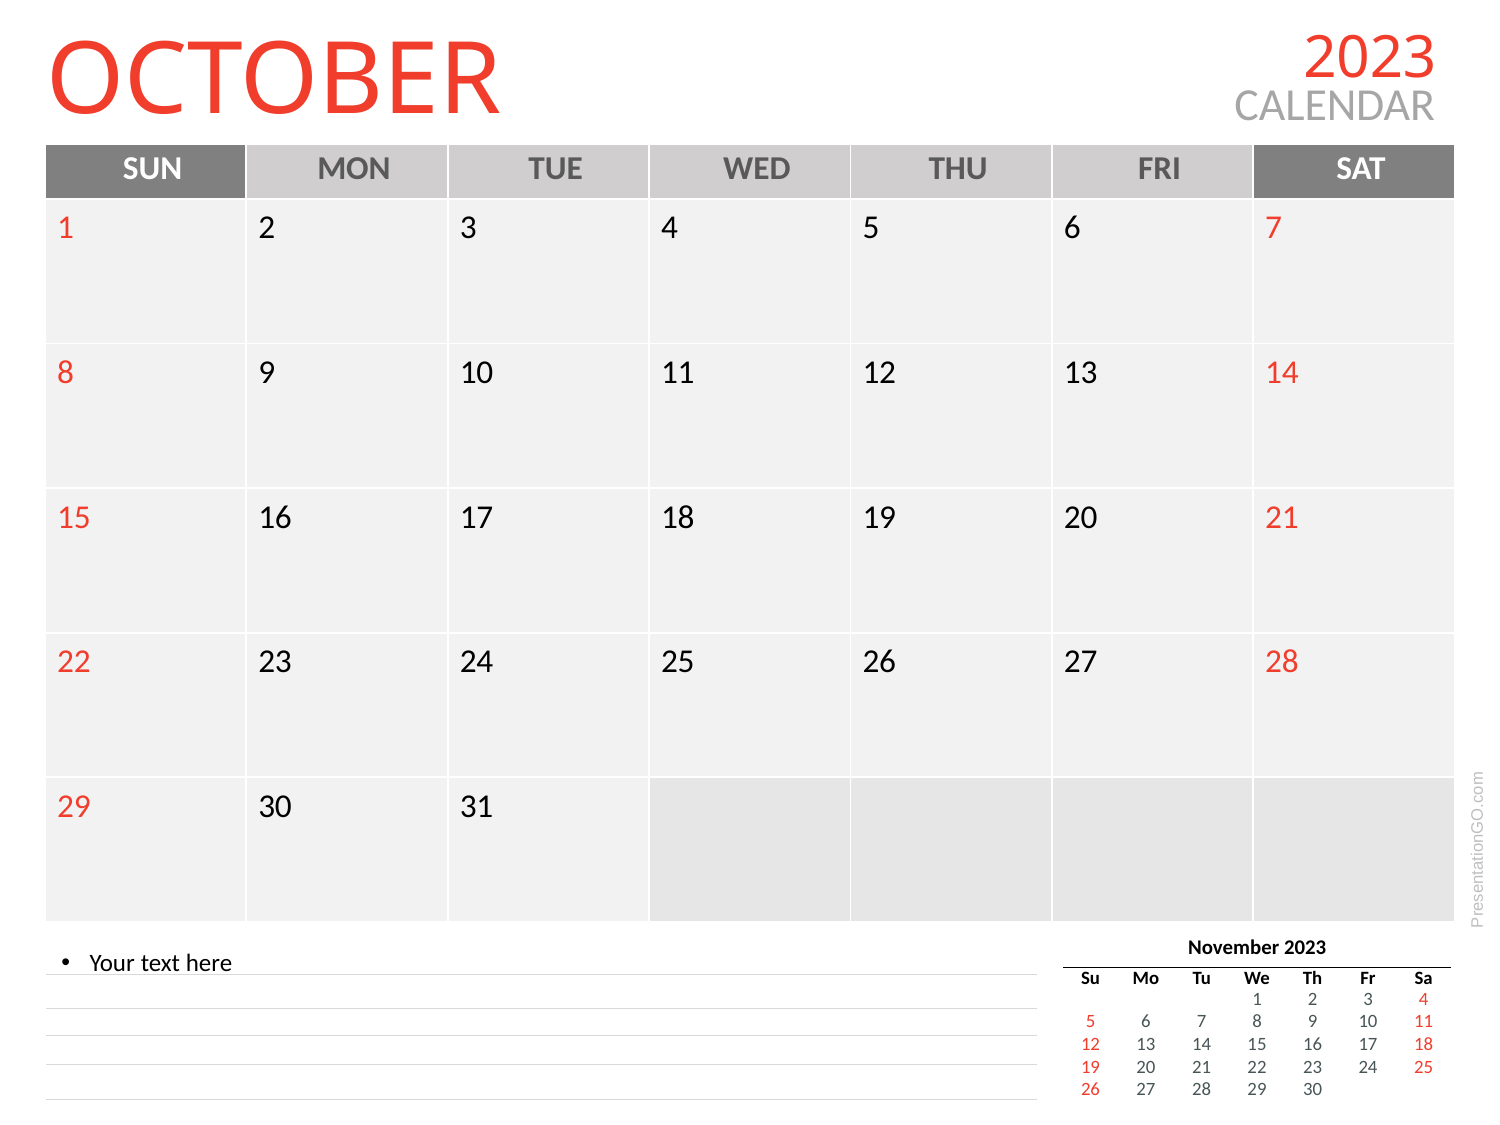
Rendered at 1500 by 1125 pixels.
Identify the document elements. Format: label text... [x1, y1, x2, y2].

table_cell [1254, 778, 1454, 921]
table_cell 24 [449, 634, 648, 776]
table_cell 15 [46, 489, 245, 632]
table_header SUN [46, 145, 245, 198]
table_cell 7 [1254, 200, 1454, 343]
table_header Mon [247, 145, 447, 198]
table_cell 20 [1053, 489, 1252, 632]
table_cell 3 [449, 200, 648, 343]
table_cell 17 [449, 489, 648, 632]
table_cell 14 [1254, 344, 1454, 487]
table_cell 12 [851, 344, 1051, 487]
table_cell 18 [650, 489, 850, 632]
table_header Wed [650, 145, 850, 198]
table_cell 2 [247, 200, 447, 343]
table_cell 31 [449, 778, 648, 921]
table_cell 1 [46, 200, 245, 343]
table_cell 5 [851, 200, 1051, 343]
table_cell 16 [247, 489, 447, 632]
table_cell 25 [650, 634, 850, 776]
table_cell 19 [851, 489, 1051, 632]
table_cell [650, 778, 850, 921]
title October [46, 19, 795, 124]
table_cell 8 [46, 344, 245, 487]
table_cell 13 [1053, 344, 1252, 487]
table_cell 10 [449, 344, 648, 487]
table_cell 21 [1254, 489, 1454, 632]
table_cell [851, 778, 1051, 921]
table_header Tue [449, 145, 648, 198]
list Your text here [46, 939, 1038, 1103]
table_header Fri [1053, 145, 1252, 198]
table_cell 4 [650, 200, 850, 343]
table_header Sat [1254, 145, 1454, 198]
table_cell 22 [46, 634, 245, 776]
table_cell 6 [1053, 200, 1252, 343]
table_cell 27 [1053, 634, 1252, 776]
table_cell 26 [851, 634, 1051, 776]
table_cell 9 [247, 344, 447, 487]
table_cell 29 [46, 778, 245, 921]
table_cell 11 [650, 344, 850, 487]
table_cell 23 [247, 634, 447, 776]
table_cell 28 [1254, 634, 1454, 776]
table_cell 30 [247, 778, 447, 921]
table_cell [1053, 778, 1252, 921]
table_header Thu [851, 145, 1051, 198]
